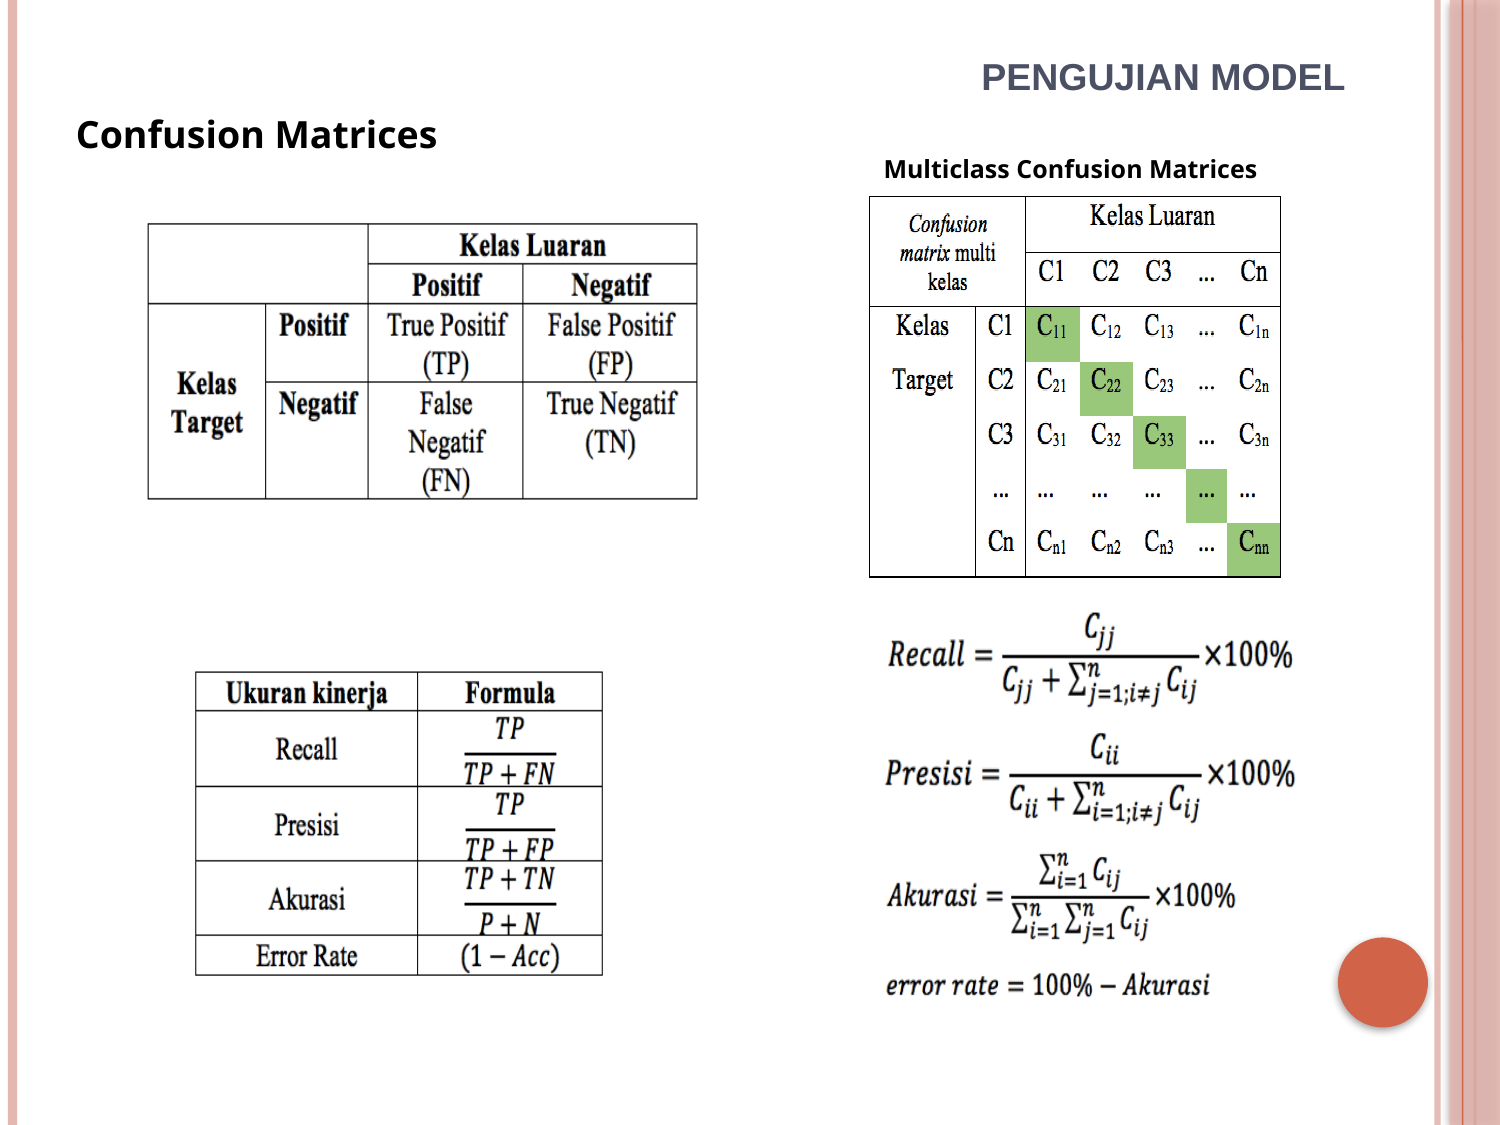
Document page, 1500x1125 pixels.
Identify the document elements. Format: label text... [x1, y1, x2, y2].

picture [861, 185, 1288, 590]
picture [863, 602, 1320, 956]
text_box Confusion Matrices [61, 103, 454, 164]
picture [874, 964, 1219, 1008]
picture [136, 211, 706, 514]
text_box PENGUJIAN MODEL [950, 45, 1378, 106]
picture [186, 661, 609, 987]
text_box Multiclass Confusion Matrices [868, 145, 1274, 183]
